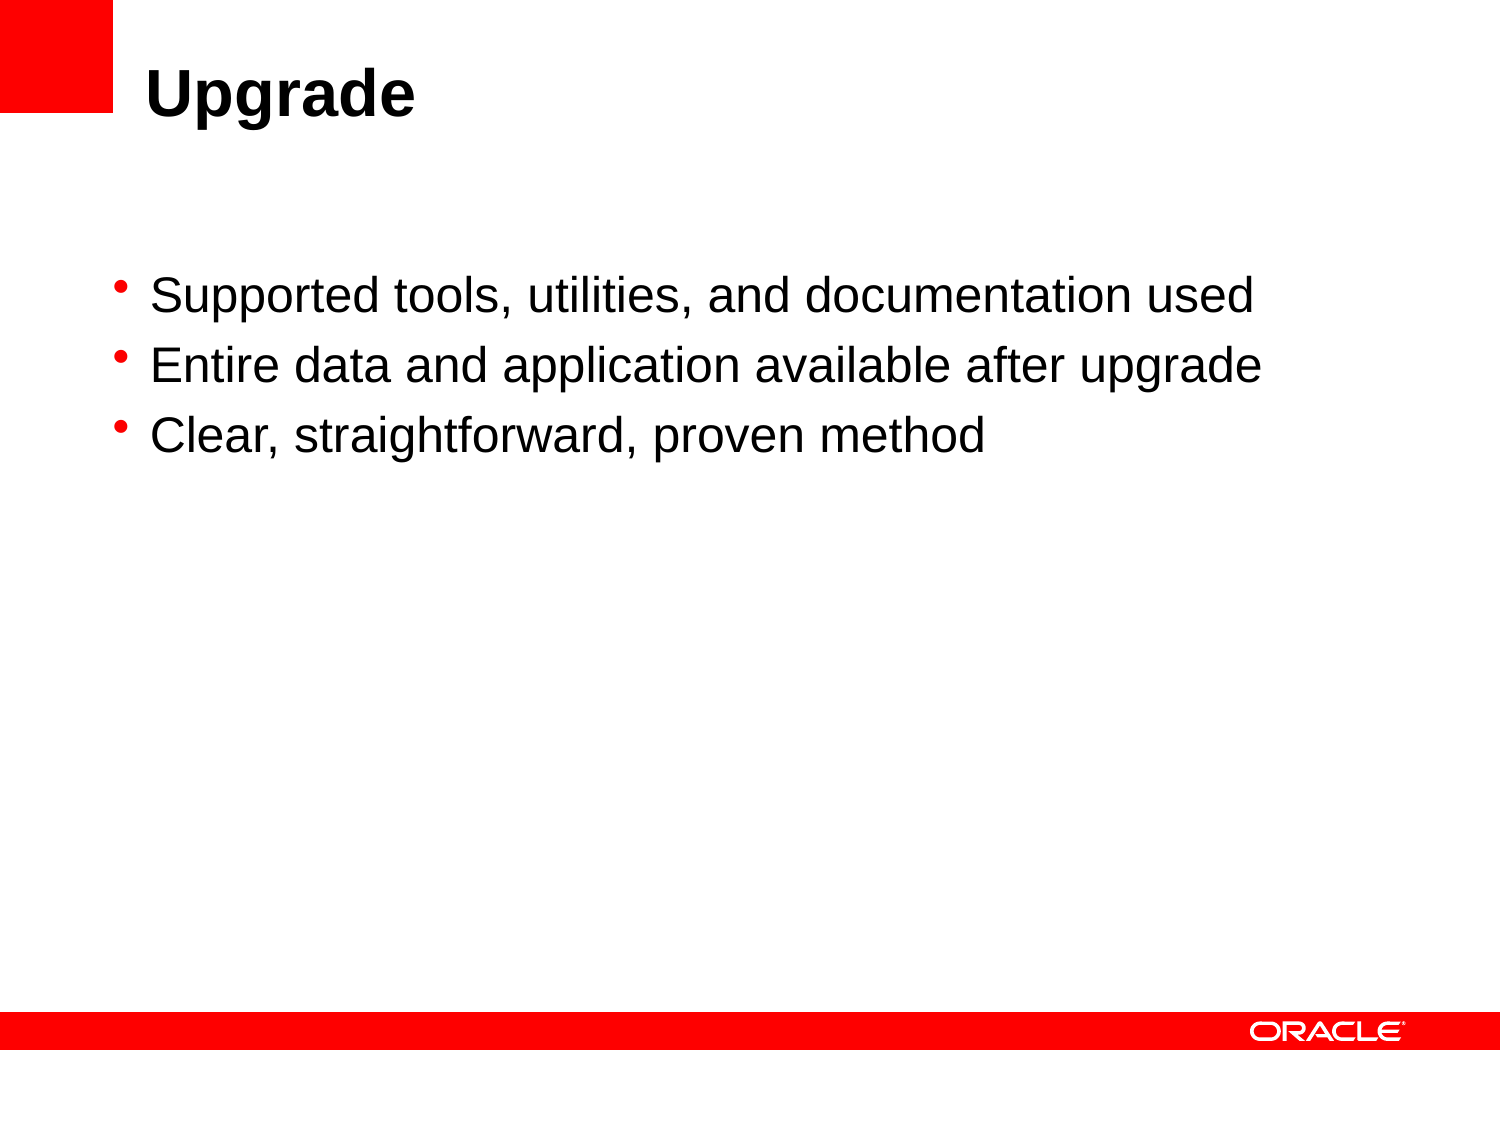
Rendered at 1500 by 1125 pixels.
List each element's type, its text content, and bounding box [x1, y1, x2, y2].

title Upgrade [145, 49, 1390, 205]
picture [0, 1012, 1500, 1050]
list Supported tools, utilities, and documentation used Entire data and application available after upgrade Clear, straightforward, proven method [112, 262, 1350, 976]
picture [0, 0, 113, 113]
